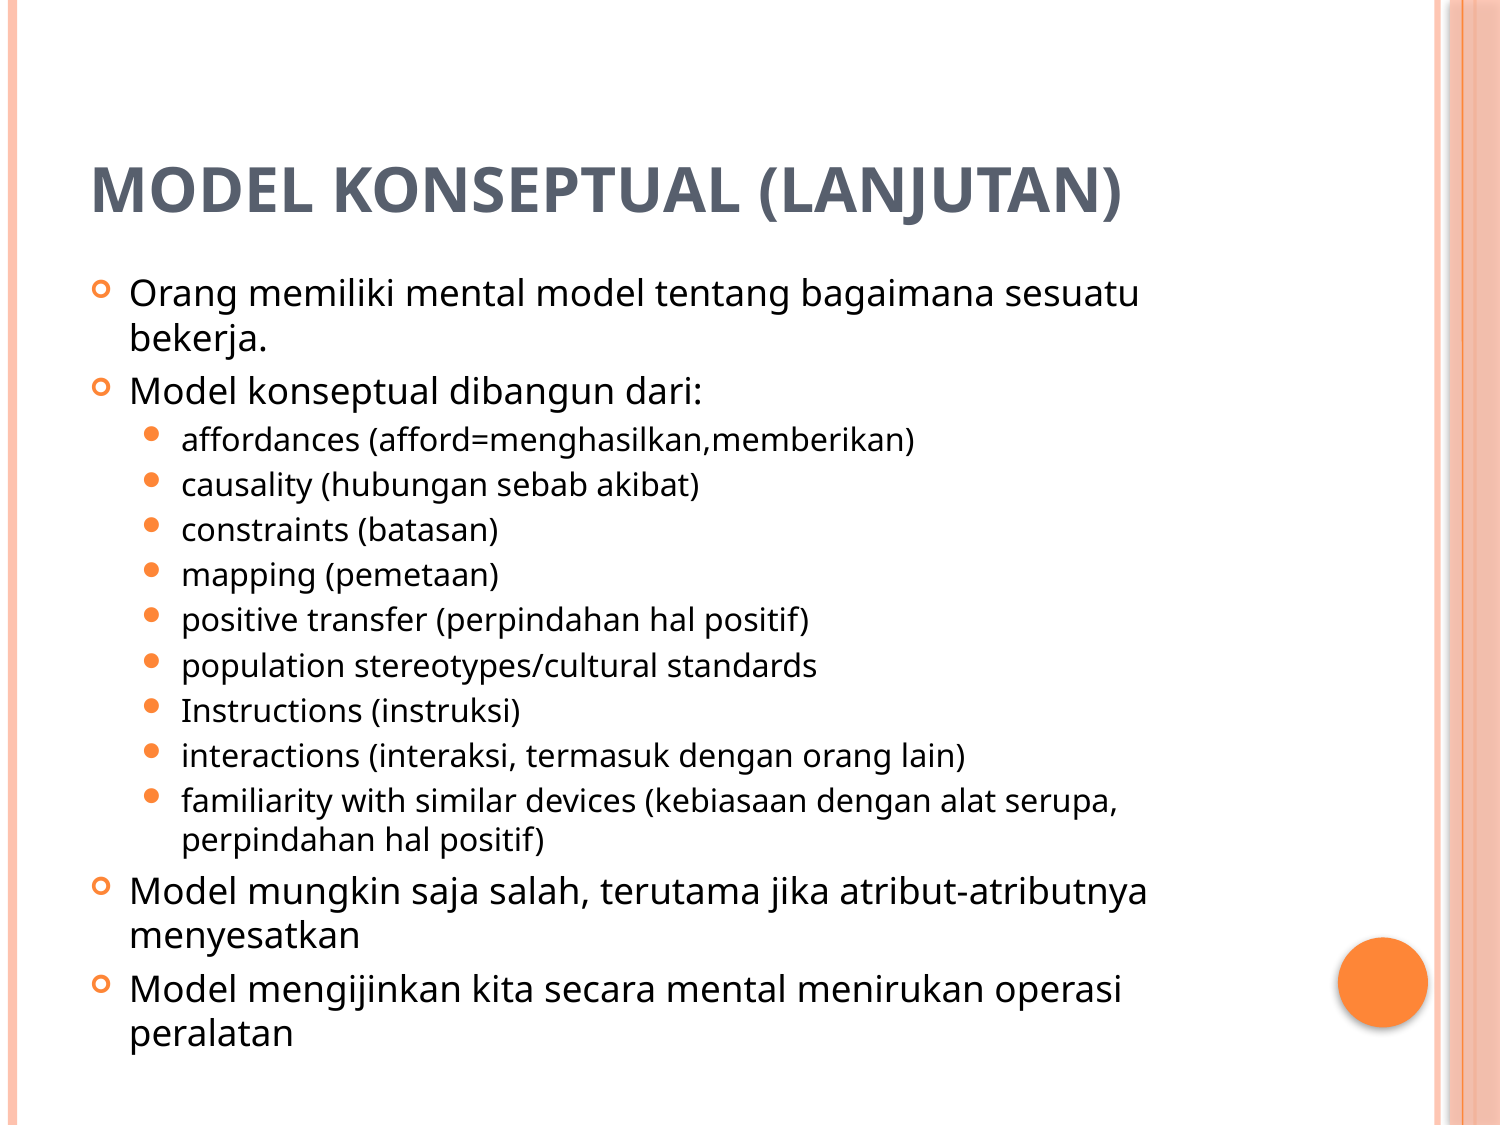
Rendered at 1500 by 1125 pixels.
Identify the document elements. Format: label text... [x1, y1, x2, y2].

list Orang memiliki mental model tentang bagaimana sesuatu bekerja. Model konseptual dibangun dari: affordances (afford=menghasilkan,memberikan) causality (hubungan sebab akibat) constraints (batasan) mapping (pemetaan) positive transfer (perpindahan hal positif) population stereotypes/cultural standards Instructions (instruksi) interactions (interaksi, termasuk dengan orang lain) familiarity with similar devices (kebiasaan dengan alat serupa, perpindahan hal positif) Model mungkin saja salah, terutama jika atribut-atributnya menyesatkan Model mengijinkan kita secara mental menirukan operasi peralatan [75, 262, 1300, 1062]
title Model Konseptual (lanjutan) [75, 45, 1300, 233]
